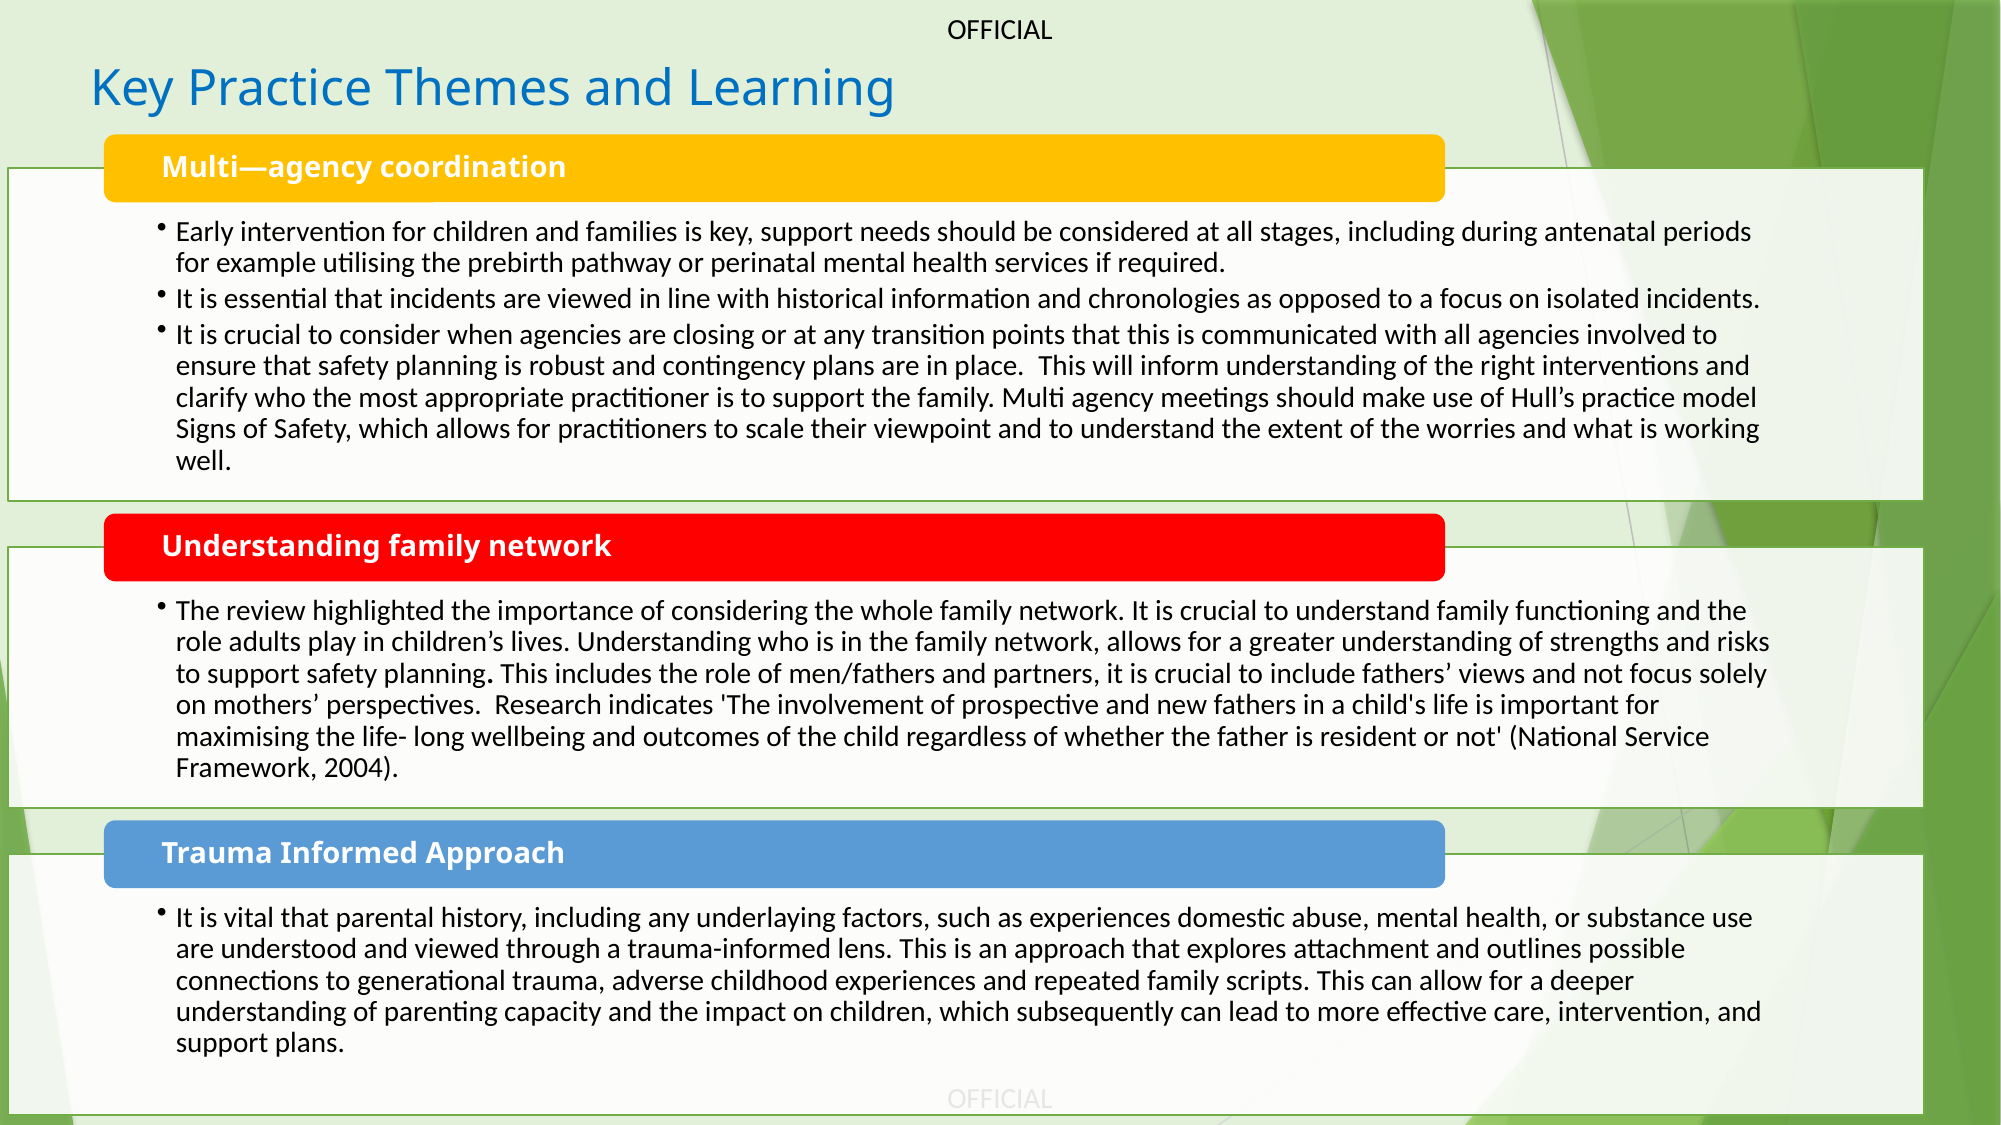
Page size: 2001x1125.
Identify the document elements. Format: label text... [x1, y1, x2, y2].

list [7, 123, 1925, 1125]
title Key Practice Themes and Learning [75, 47, 1089, 122]
